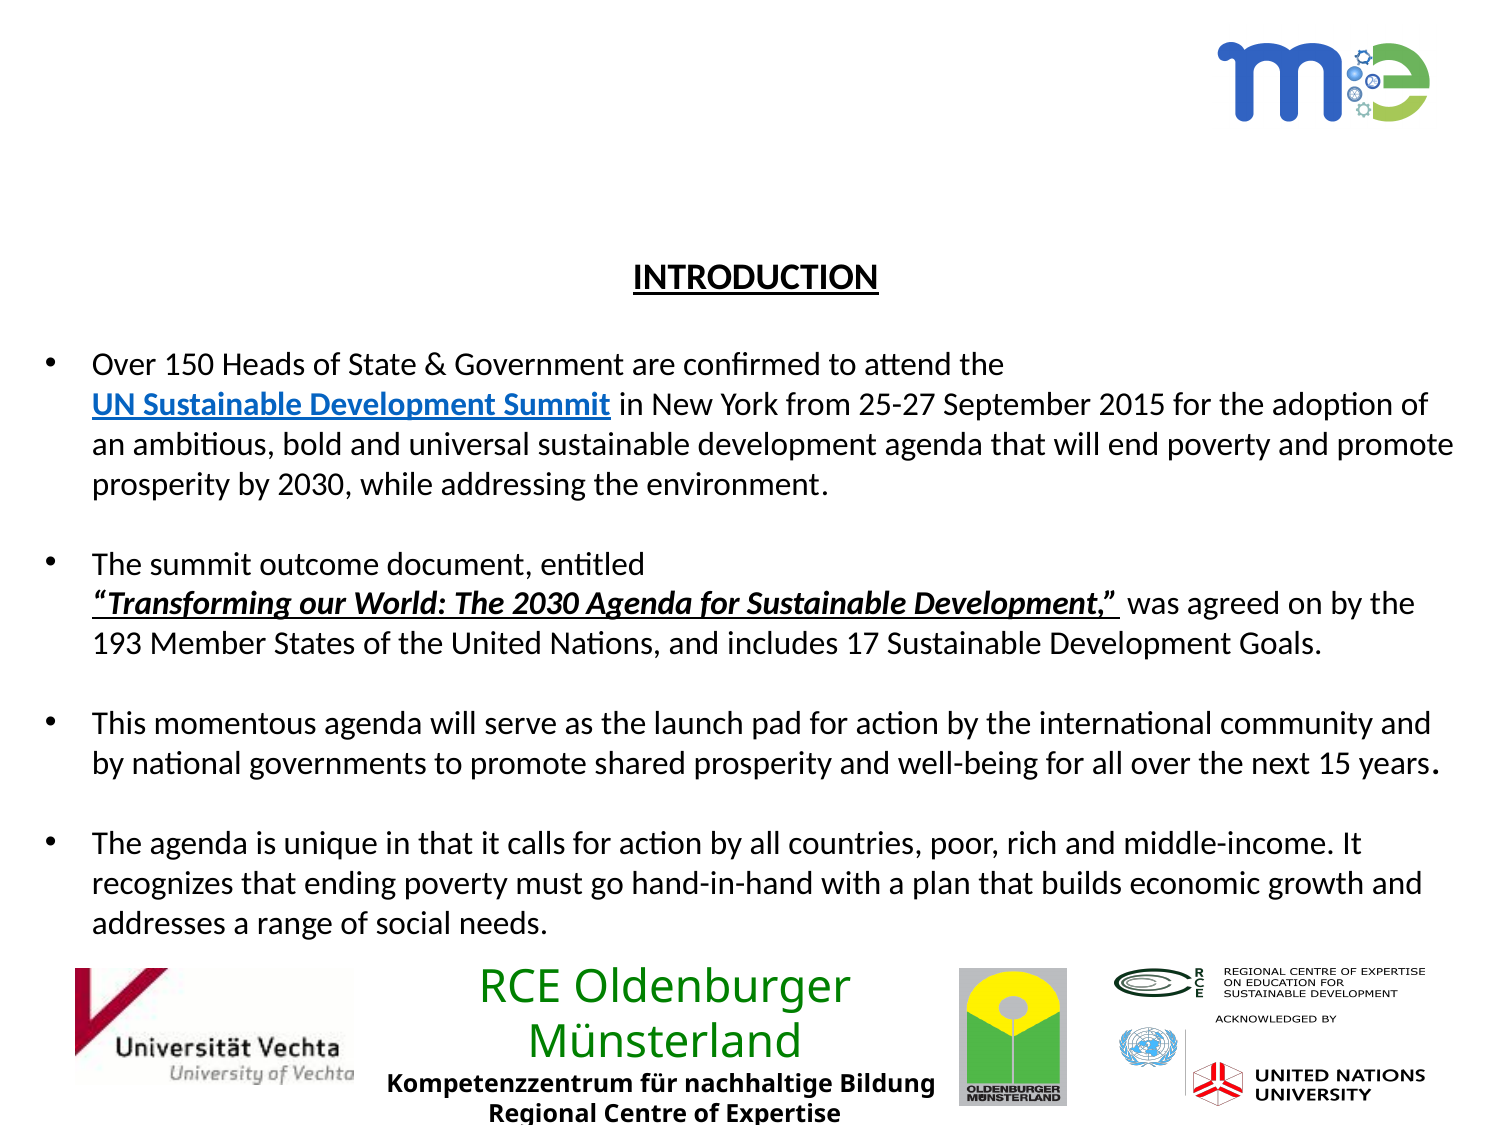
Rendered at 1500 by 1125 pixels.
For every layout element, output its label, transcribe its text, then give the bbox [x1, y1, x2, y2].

picture [75, 968, 354, 1085]
text_box INTRODUCTION Over 150 Heads of State & Government are confirmed to attend the UN Sustainable Development Summit in New York from 25-27 September 2015 for the adoption of an ambitious, bold and universal sustainable development agenda that will end poverty and promote prosperity by 2030, while addressing the environment. The summit outcome document, entitled “Transforming our World: The 2030 Agenda for Sustainable Development,” was agreed on by the 193 Member States of the United Nations, and includes 17 Sustainable Development Goals. This momentous agenda will serve as the launch pad for action by the international community and by national governments to promote shared prosperity and well-being for all over the next 15 years. The agenda is unique in that it calls for action by all countries, poor, rich and middle-income. It recognizes that ending poverty must go hand-in-hand with a plan that builds economic growth and addresses a range of social needs. [30, 244, 1482, 949]
picture [959, 968, 1067, 1106]
picture [1212, 24, 1437, 129]
picture [1114, 968, 1425, 1106]
